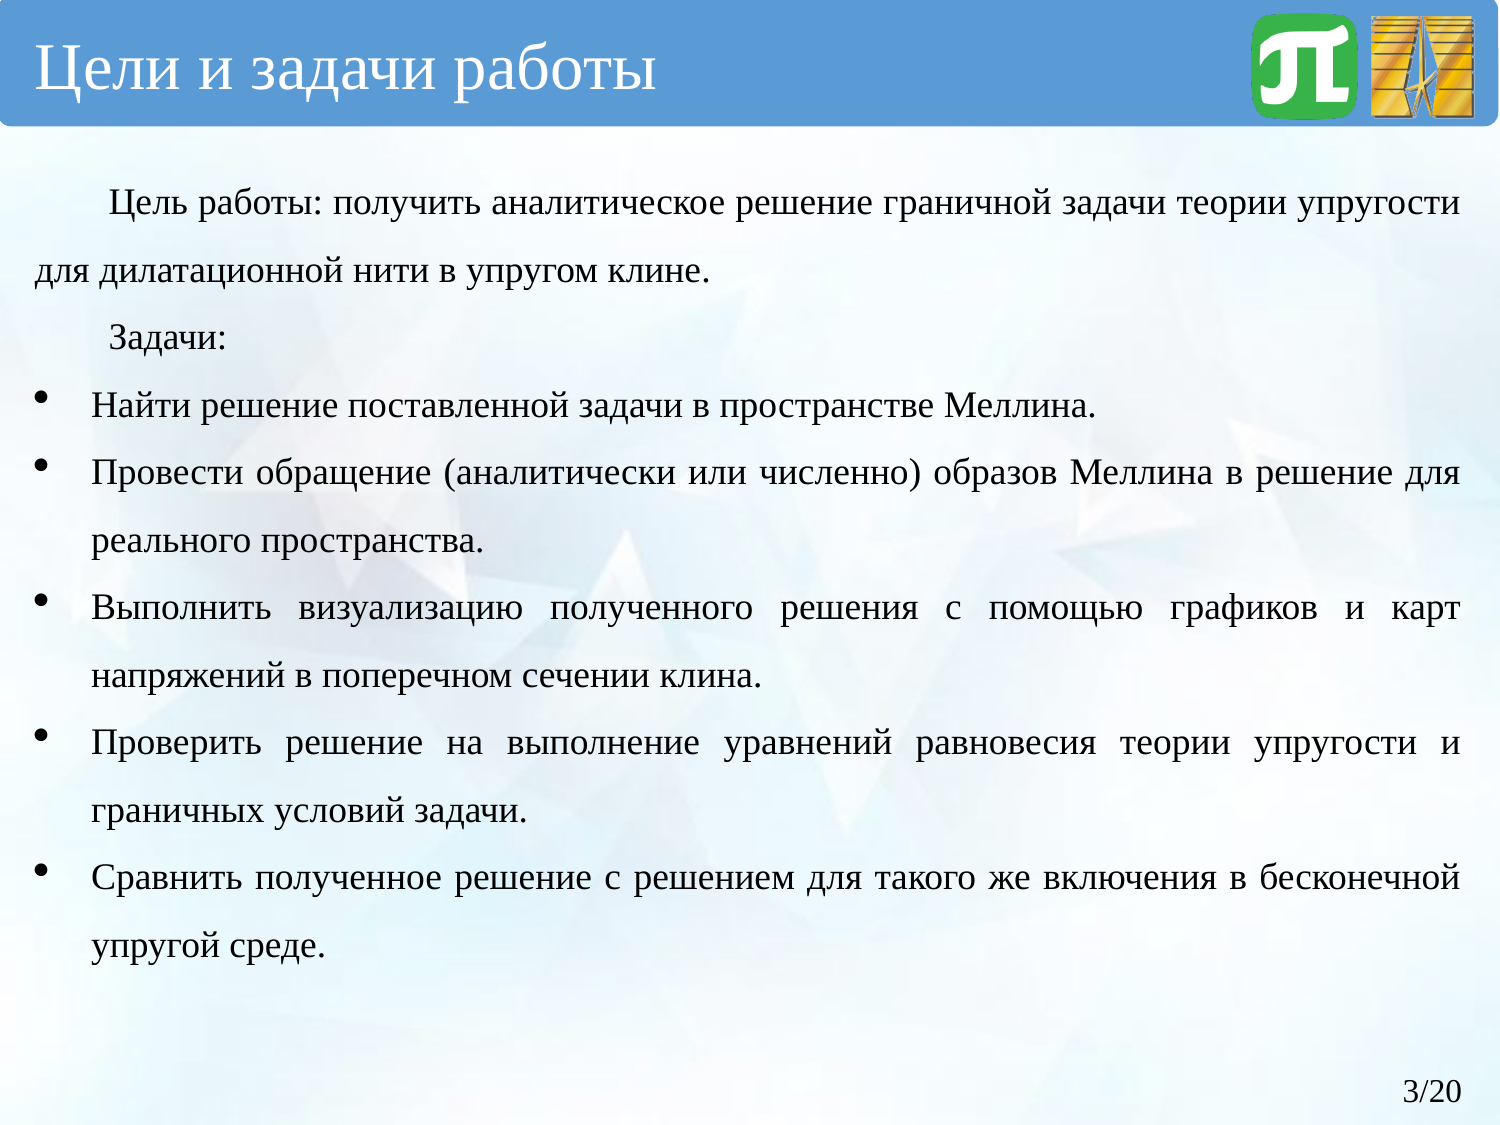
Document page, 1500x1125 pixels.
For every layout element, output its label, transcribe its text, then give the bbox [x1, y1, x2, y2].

text_box Цель работы: получить аналитическое решение граничной задачи теории упругости для дилатационной нити в упругом клине. Задачи: Найти решение поставленной задачи в пространстве Меллина. Провести обращение (аналитически или численно) образов Меллина в решение для реального пространства. Выполнить визуализацию полученного решения с помощью графиков и карт напряжений в поперечном сечении клина. Проверить решение на выполнение уравнений равновесия теории упругости и граничных условий задачи. Сравнить полученное решение с решением для такого же включения в бесконечной упругой среде. [20, 147, 1477, 972]
picture [1244, 13, 1477, 129]
text_box [0, 0, 1497, 126]
text_box Цели и задачи работы [20, 7, 1270, 112]
text_box 3/20 [1387, 1062, 1497, 1117]
